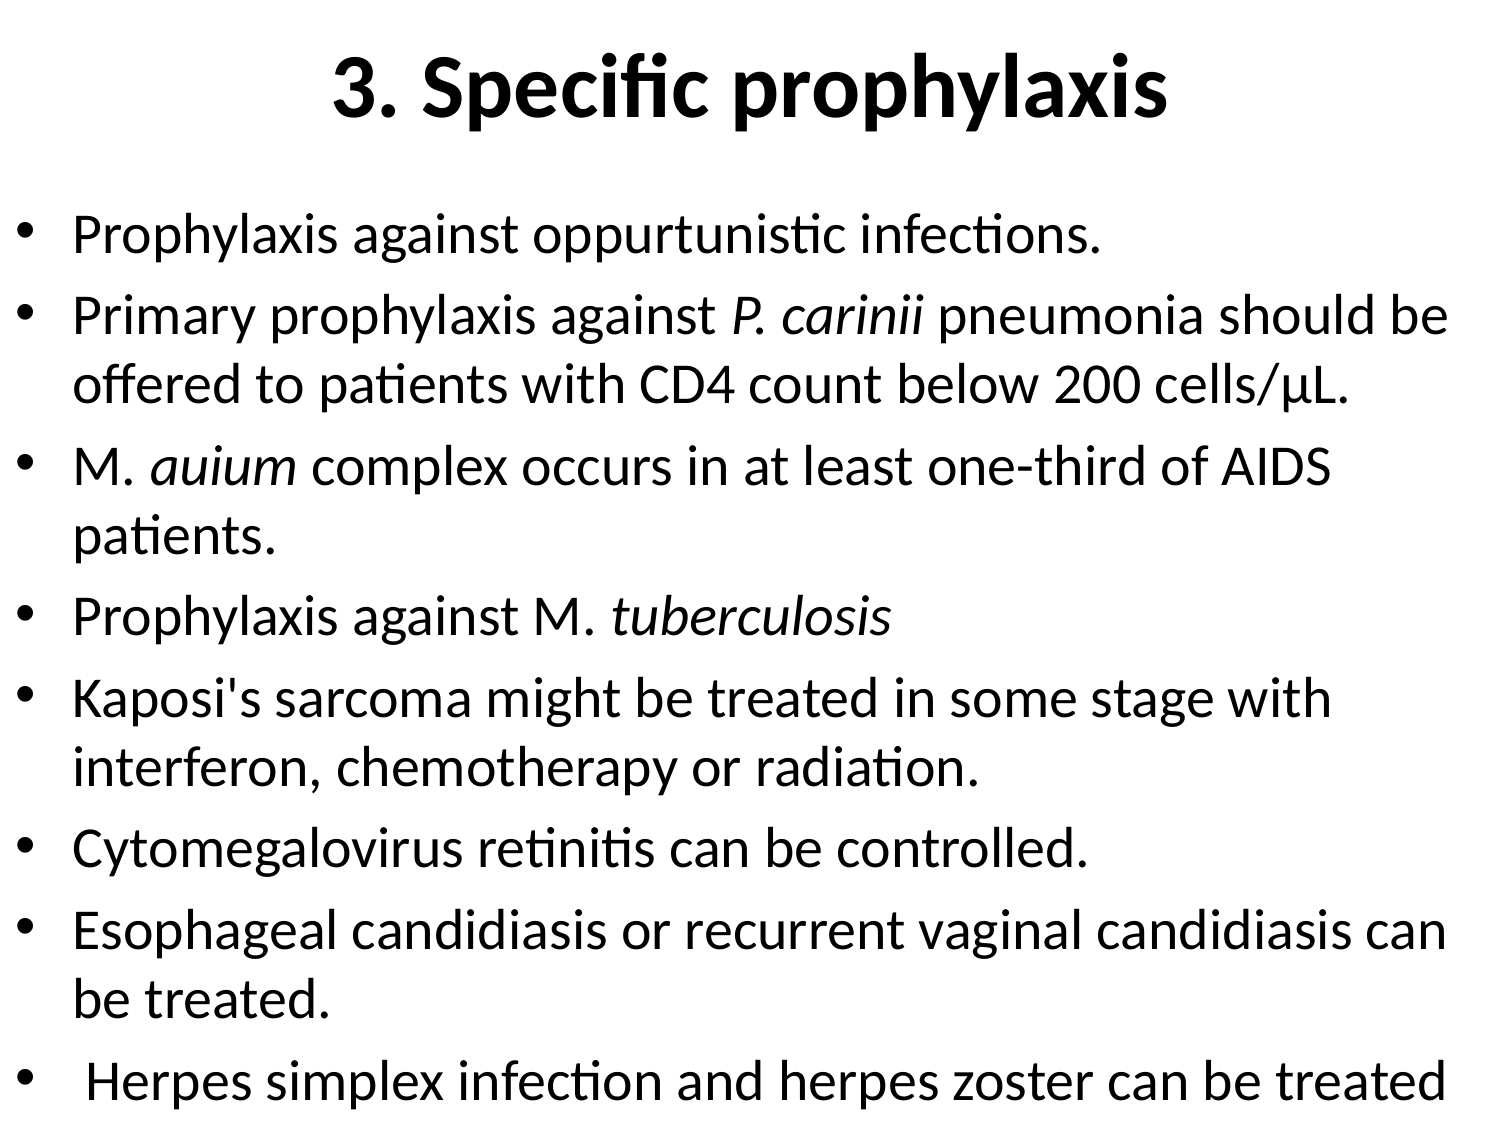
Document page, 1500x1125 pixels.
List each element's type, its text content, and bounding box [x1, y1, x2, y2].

title 3. Specific prophylaxis [0, 0, 1500, 163]
list Prophylaxis against oppurtunistic infections. Primary prophylaxis against P. carinii pneumonia should be offered to patients with CD4 count below 200 cells/μL. M. auium complex occurs in at least one-third of AIDS patients. Prophylaxis against M. tuberculosis Kaposi's sarcoma might be treated in some stage with interferon, chemotherapy or radiation. Cytomegalovirus retinitis can be controlled. Esophageal candidiasis or recurrent vaginal candidiasis can be treated. Herpes simplex infection and herpes zoster can be treated [0, 187, 1500, 1125]
